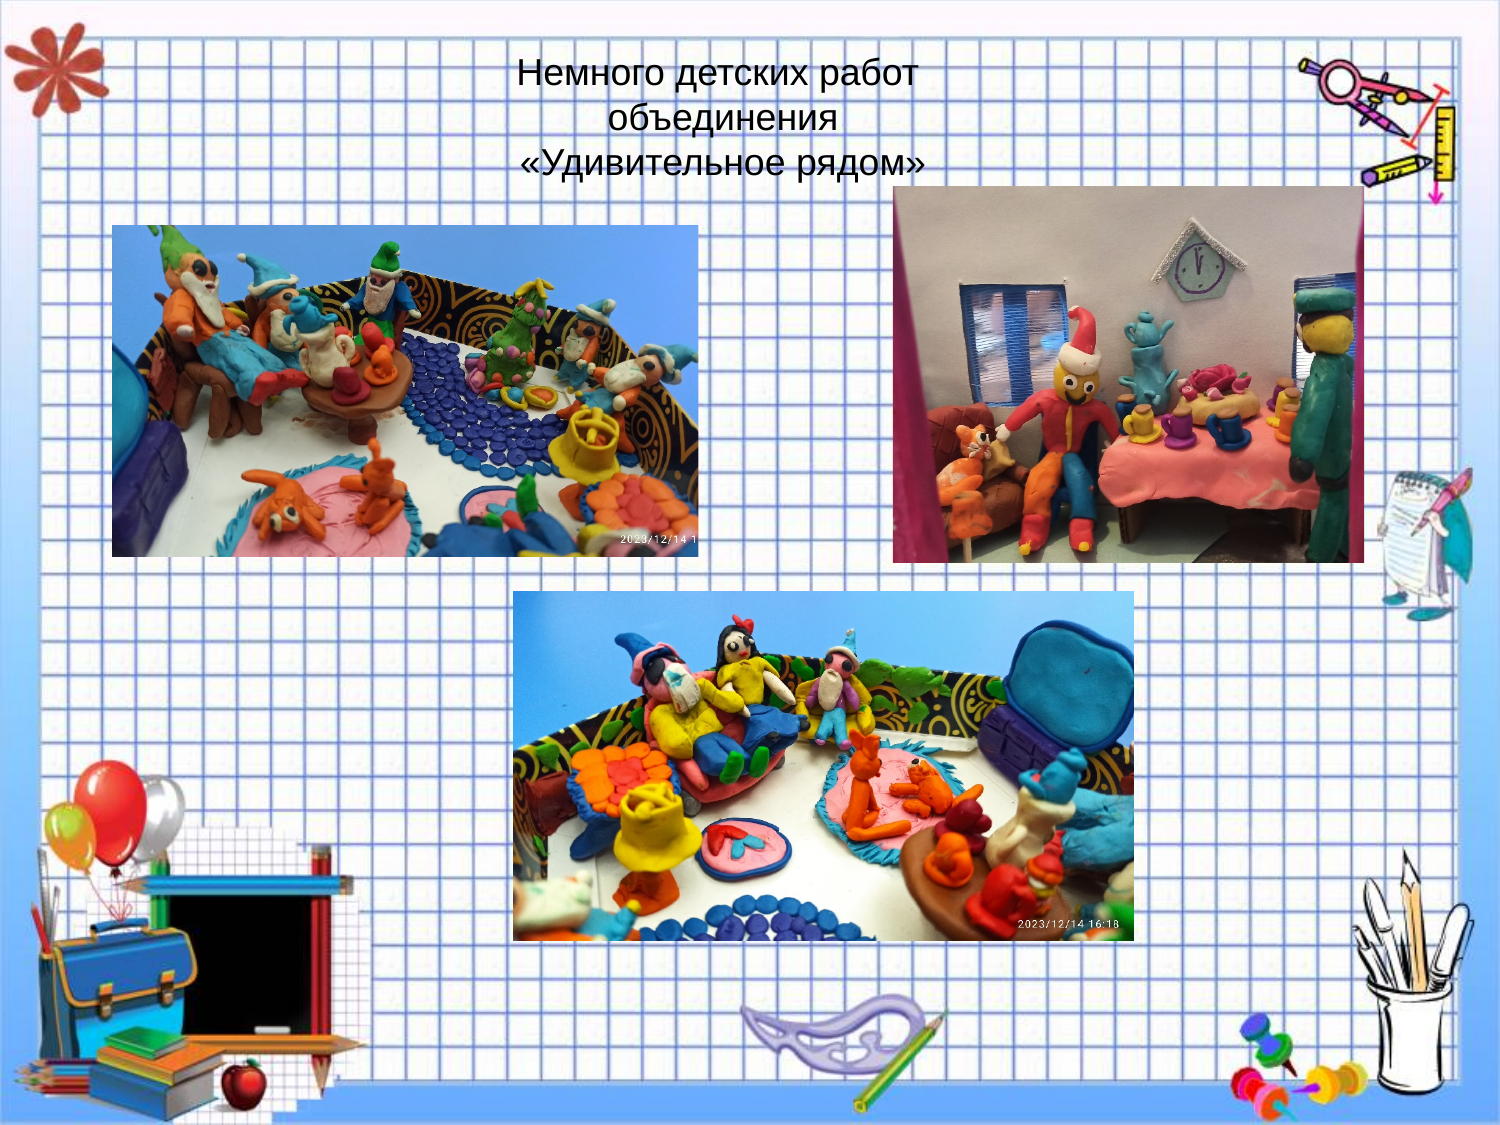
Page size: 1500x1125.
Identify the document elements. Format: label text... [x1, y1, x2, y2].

picture [0, 0, 1500, 1125]
text_box Немного детских работ объединения «Удивительное рядом» [348, 40, 1099, 191]
